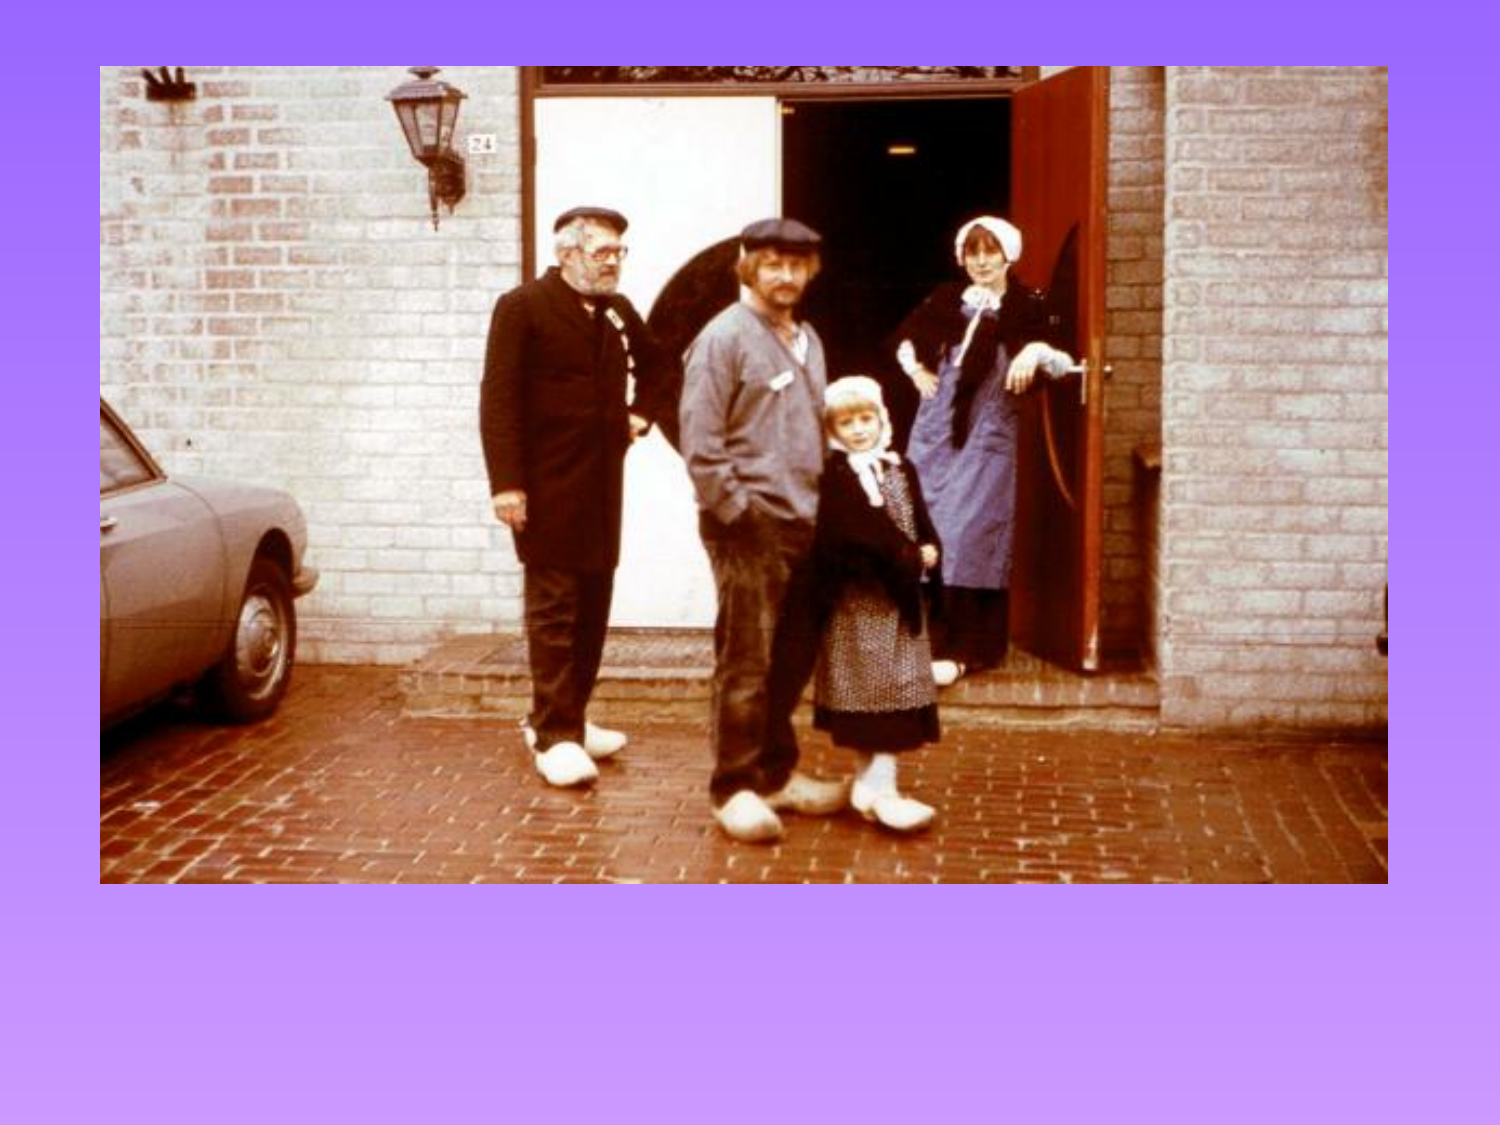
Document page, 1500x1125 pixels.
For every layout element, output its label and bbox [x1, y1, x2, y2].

picture [100, 66, 1389, 884]
